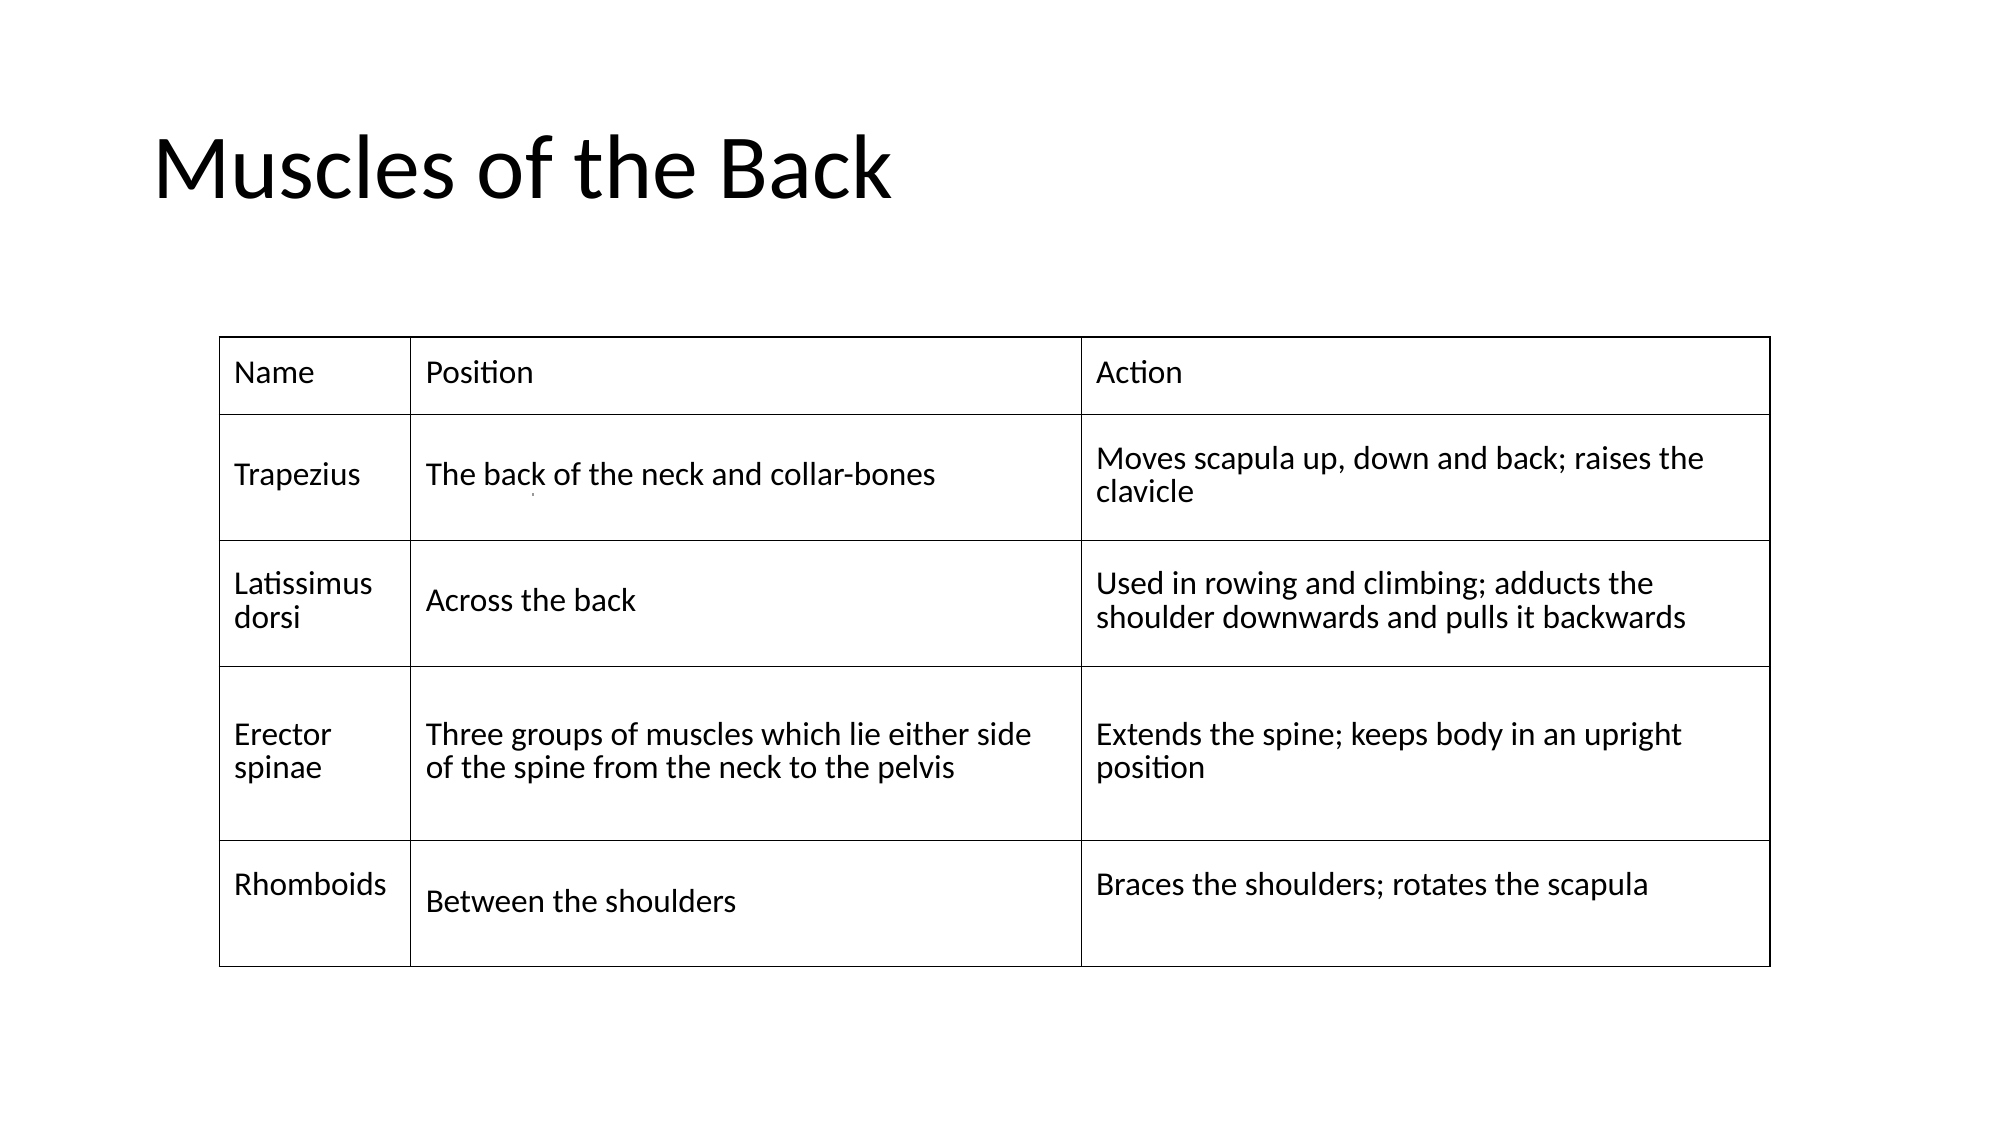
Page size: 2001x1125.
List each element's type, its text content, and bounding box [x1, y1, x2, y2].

table_header Position [411, 338, 1081, 414]
table_cell Between the shoulders [411, 841, 1081, 966]
table_cell Rhomboids [220, 841, 410, 966]
table_cell Latissimus dorsi [220, 541, 410, 666]
table_cell Erector spinae [220, 667, 410, 840]
table_header Action [1082, 338, 1769, 414]
title Muscles of the Back [137, 59, 1863, 278]
table_header Name [220, 338, 410, 414]
table_cell Used in rowing and climbing; adducts the shoulder downwards and pulls it backwards [1082, 541, 1769, 666]
table_cell Extends the spine; keeps body in an upright position [1082, 667, 1769, 840]
table_cell Moves scapula up, down and back; raises the clavicle [1082, 415, 1769, 540]
table_cell Across the back [411, 541, 1081, 666]
table_cell Three groups of muscles which lie either side of the spine from the neck to the pelvis [411, 667, 1081, 840]
table_cell The back of the neck and collar-bones [411, 415, 1081, 540]
table_cell Trapezius [220, 415, 410, 540]
table_cell Braces the shoulders; rotates the scapula [1082, 841, 1769, 966]
